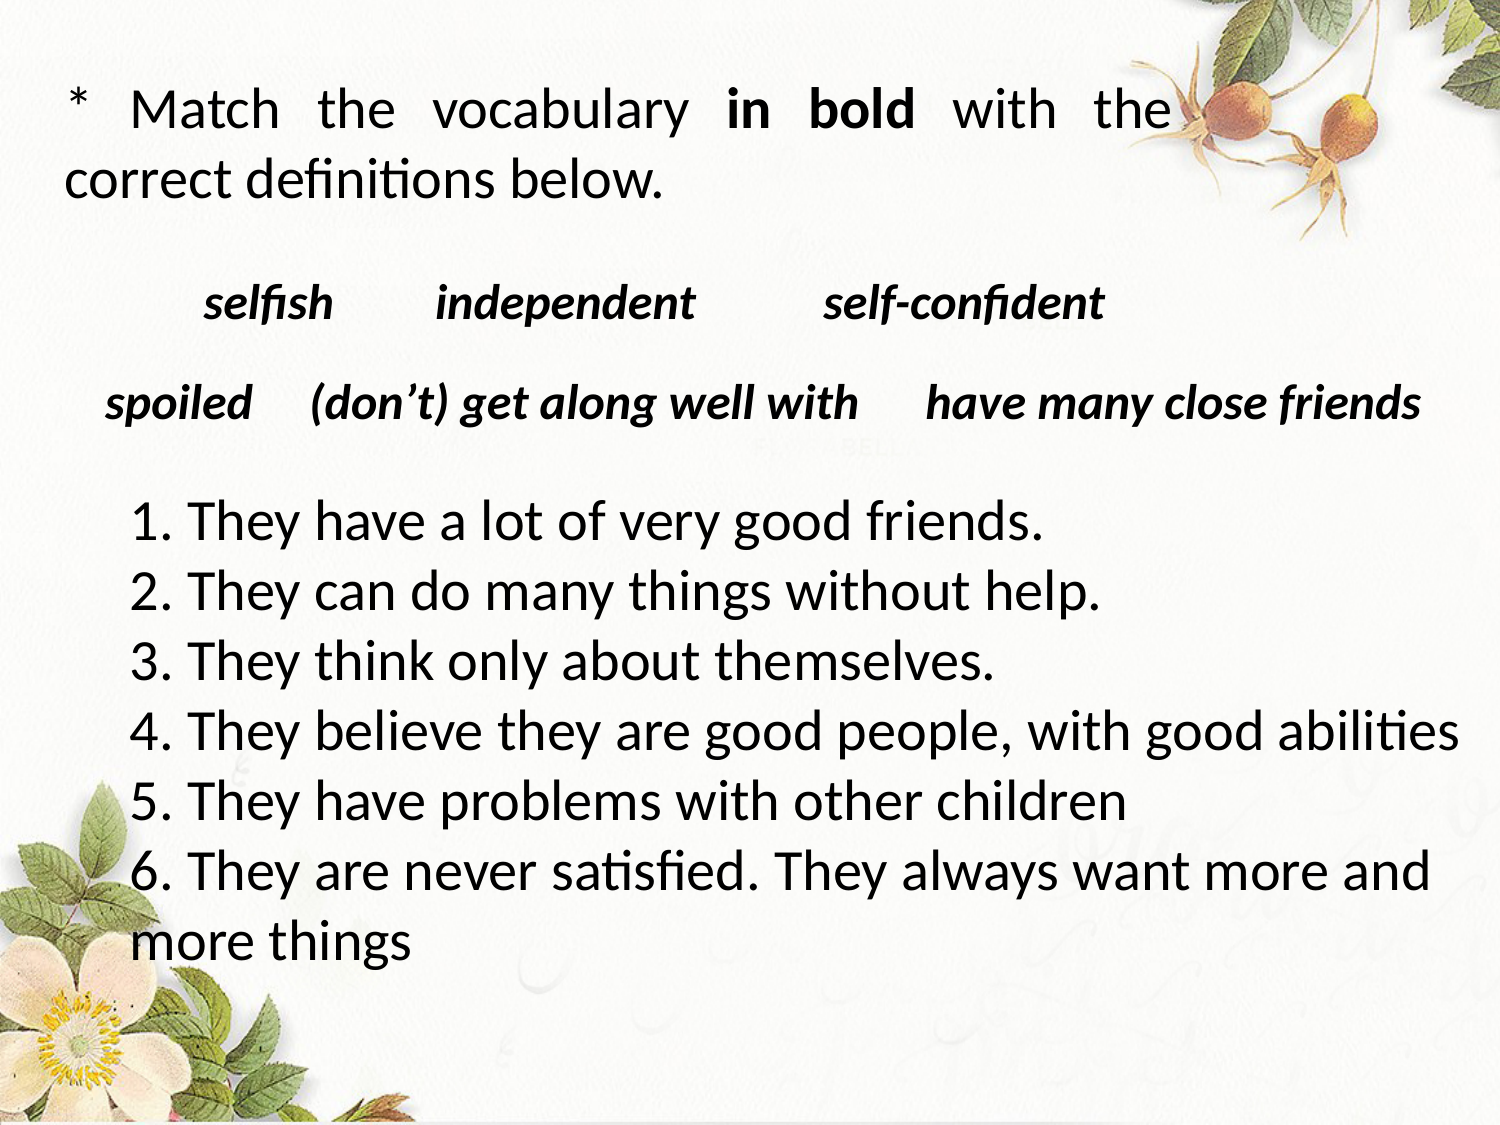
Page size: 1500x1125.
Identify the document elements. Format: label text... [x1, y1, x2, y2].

text_box spoiled [90, 362, 268, 438]
text_box * Match the vocabulary in bold with the correct definitions below. [49, 62, 1188, 218]
text_box 1. They have a lot of very good friends. 2. They can do many things without help. 3. They think only about themselves. 4. They believe they are good people, with good abilities 5. They have problems with other children 6. They are never satisfied. They always want more and more things [115, 474, 1478, 980]
text_box self-confident [808, 262, 1120, 338]
text_box have many close friends [910, 362, 1437, 438]
picture [0, 0, 1500, 1125]
text_box independent [420, 262, 711, 338]
text_box selfish [188, 262, 349, 338]
text_box (don’t) get along well with [294, 362, 875, 438]
